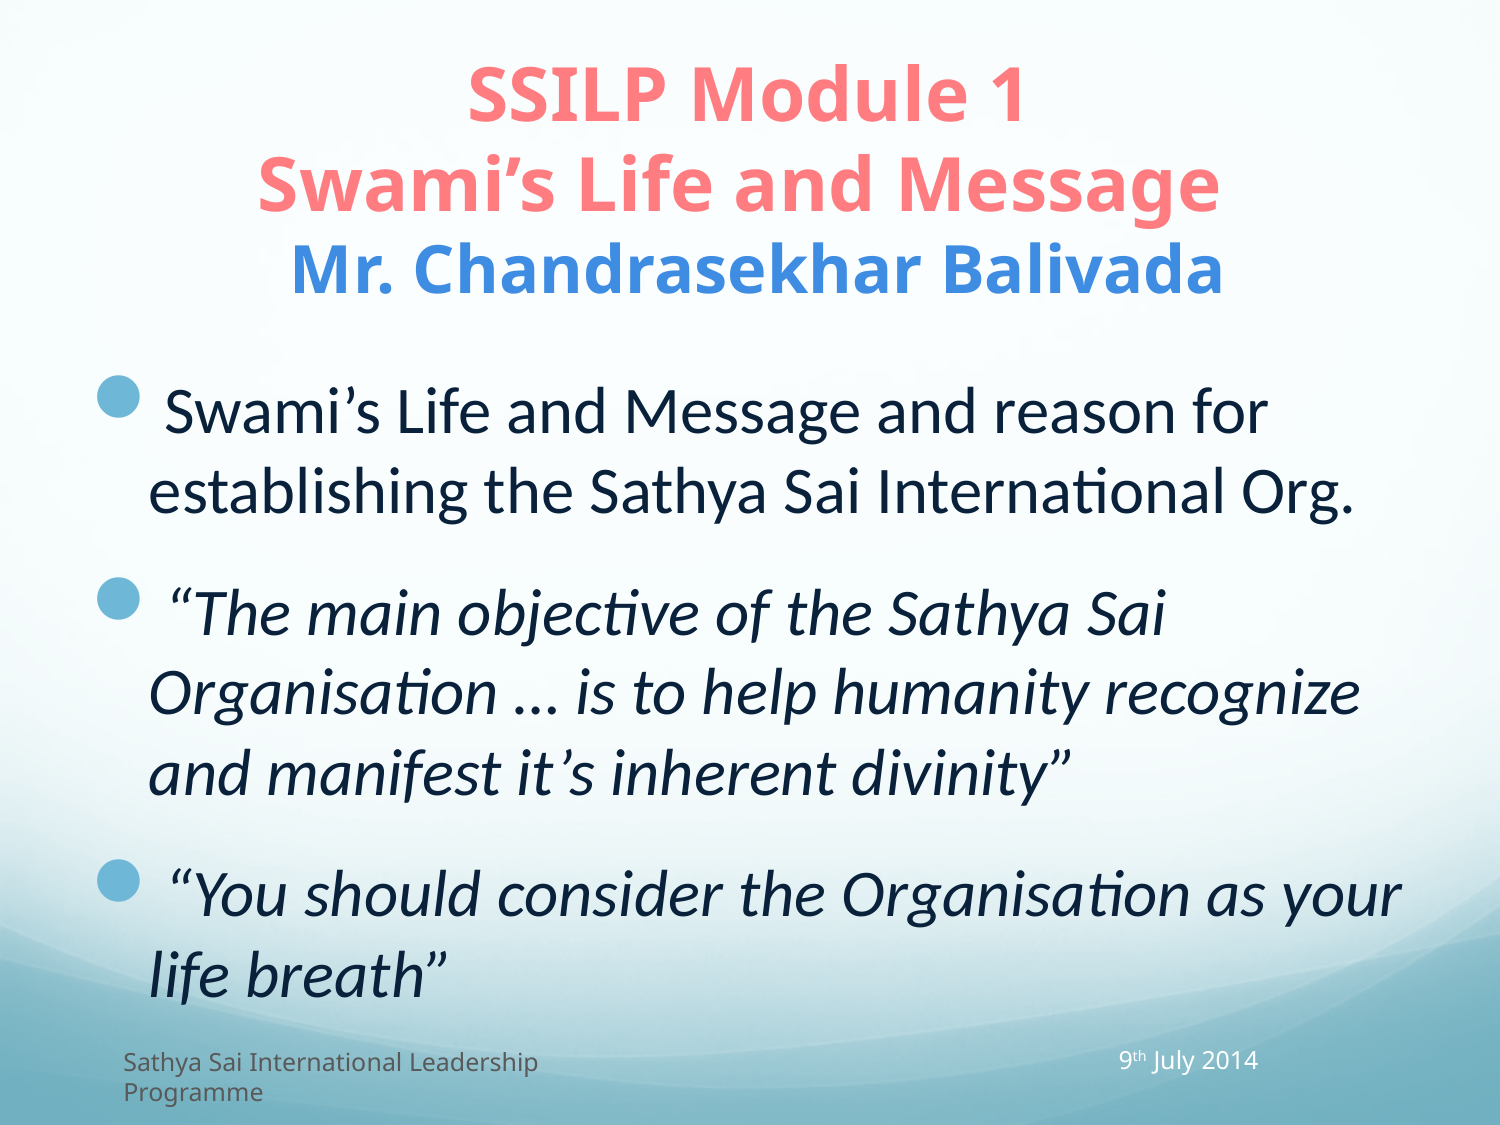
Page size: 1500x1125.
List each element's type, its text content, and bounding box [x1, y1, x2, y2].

title SSILP Module 1 Swami’s Life and Message Mr. Chandrasekhar Balivada [0, 87, 1500, 315]
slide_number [923, 1029, 1274, 1090]
text_box Sathya Sai International Leadership Programme [115, 1046, 638, 1107]
list Swami’s Life and Message and reason for establishing the Sathya Sai International Org. “The main objective of the Sathya Sai Organisation … is to help humanity recognize and manifest it’s inherent divinity” “You should consider the Organisation as your life breath” [76, 267, 1427, 1024]
